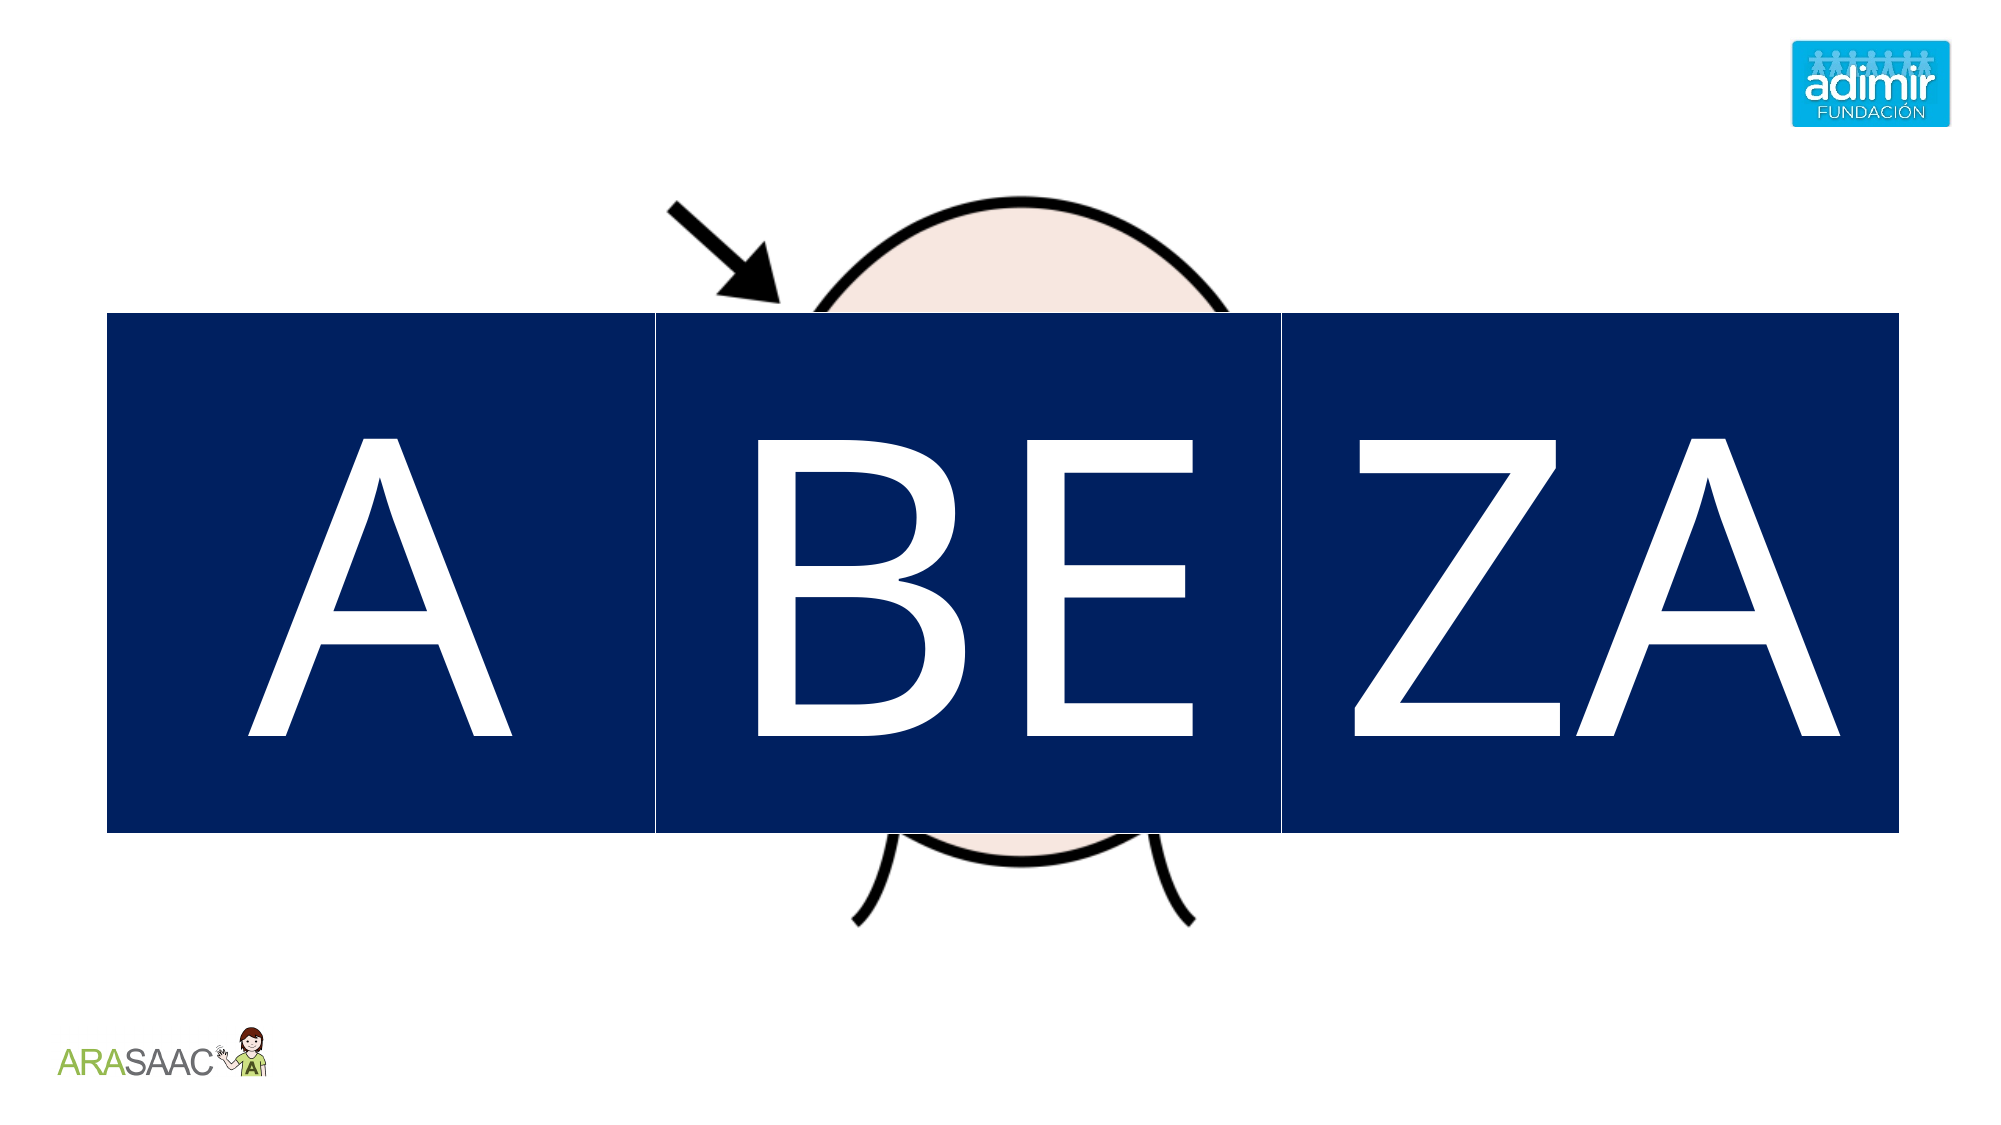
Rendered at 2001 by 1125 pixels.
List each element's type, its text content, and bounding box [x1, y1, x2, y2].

text_box ZA [1391, 312, 1900, 834]
picture [1806, 51, 1935, 100]
picture [609, 171, 1391, 954]
picture [1819, 107, 1825, 117]
picture [1790, 37, 1952, 127]
picture [1920, 107, 1924, 117]
text_box CA [106, 312, 609, 834]
picture [51, 1026, 273, 1078]
